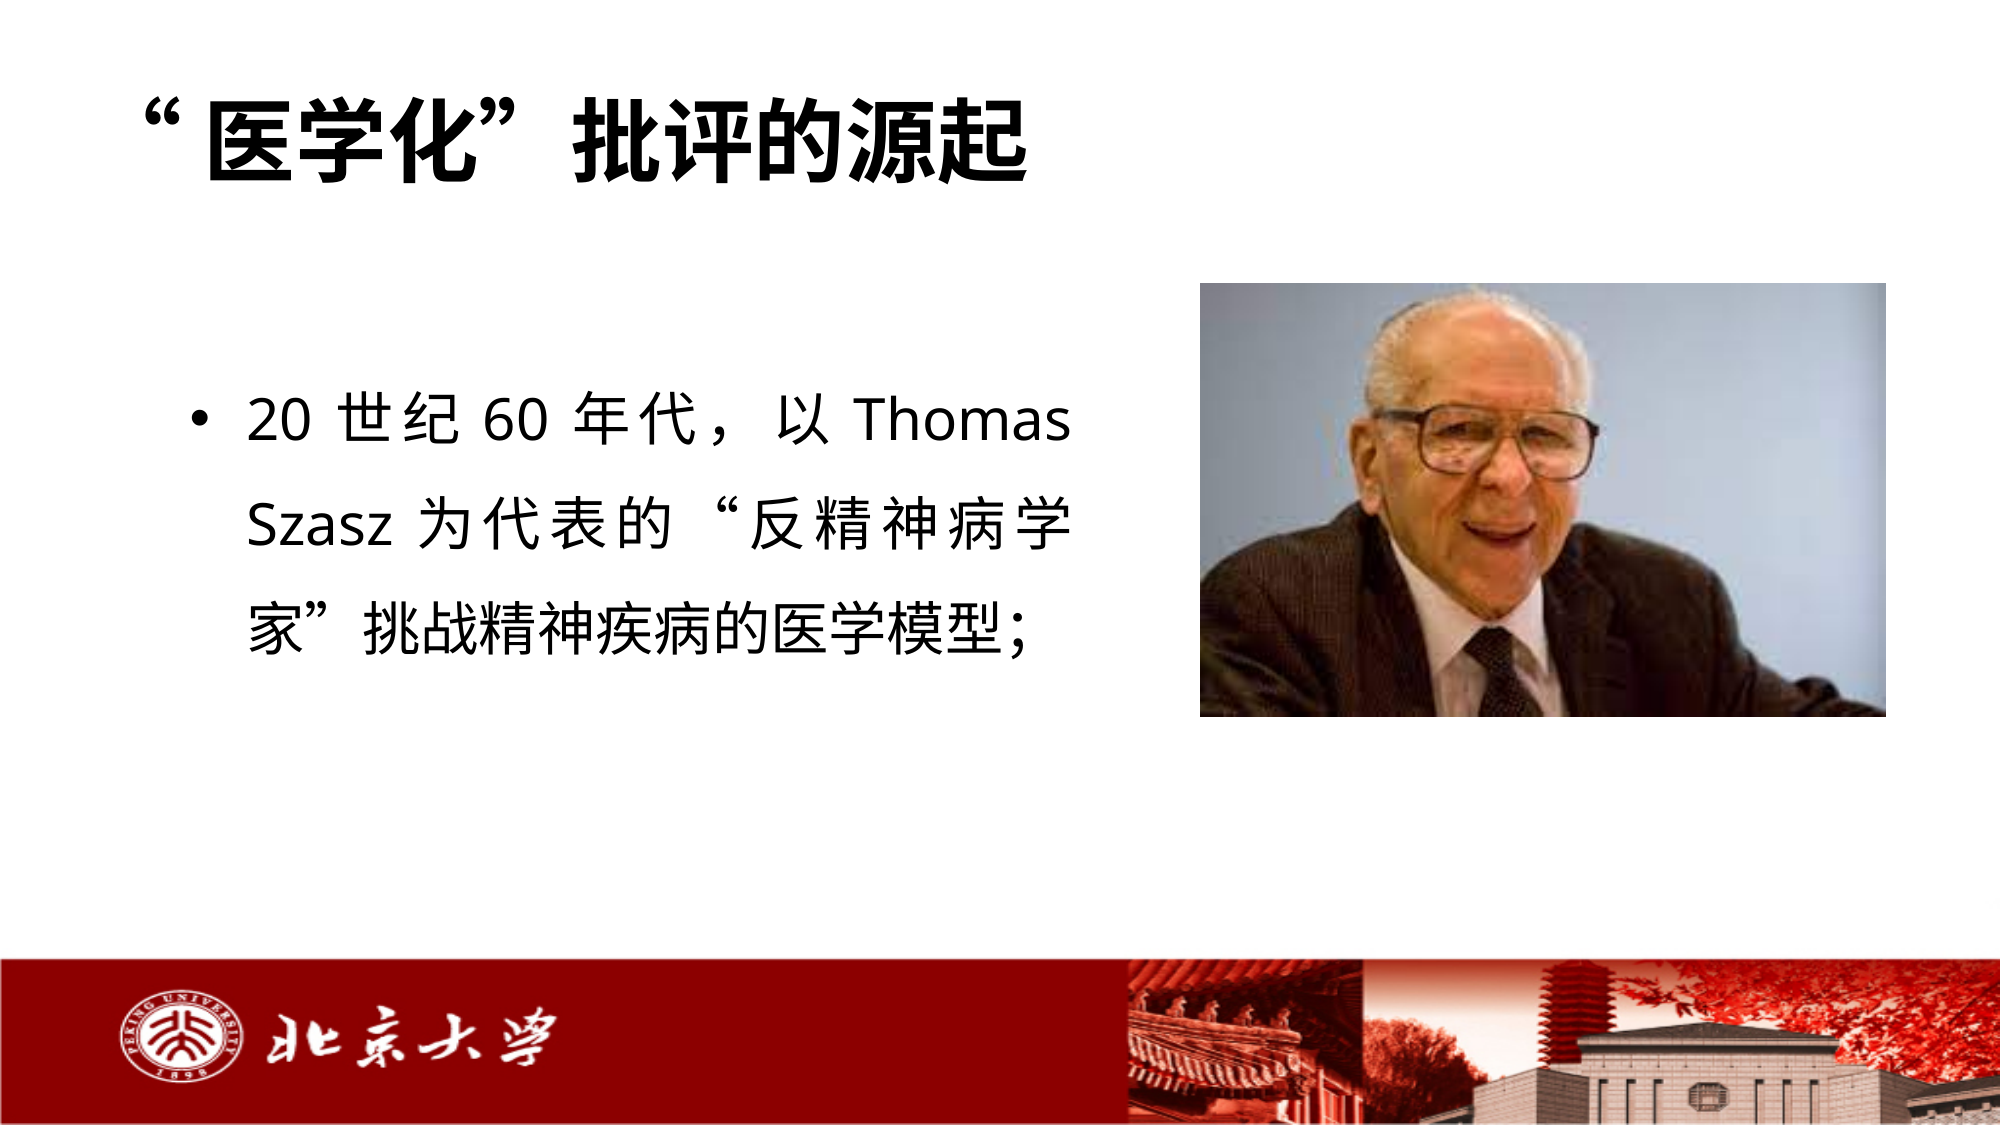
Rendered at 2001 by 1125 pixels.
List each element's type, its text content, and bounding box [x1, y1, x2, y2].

picture [0, 0, 2000, 1125]
title “医学化”批评的源起 [75, 37, 1800, 255]
text_box 20世纪60年代，以Thomas Szasz为代表的“反精神病学家”挑战精神疾病的医学模型； [174, 339, 1088, 670]
